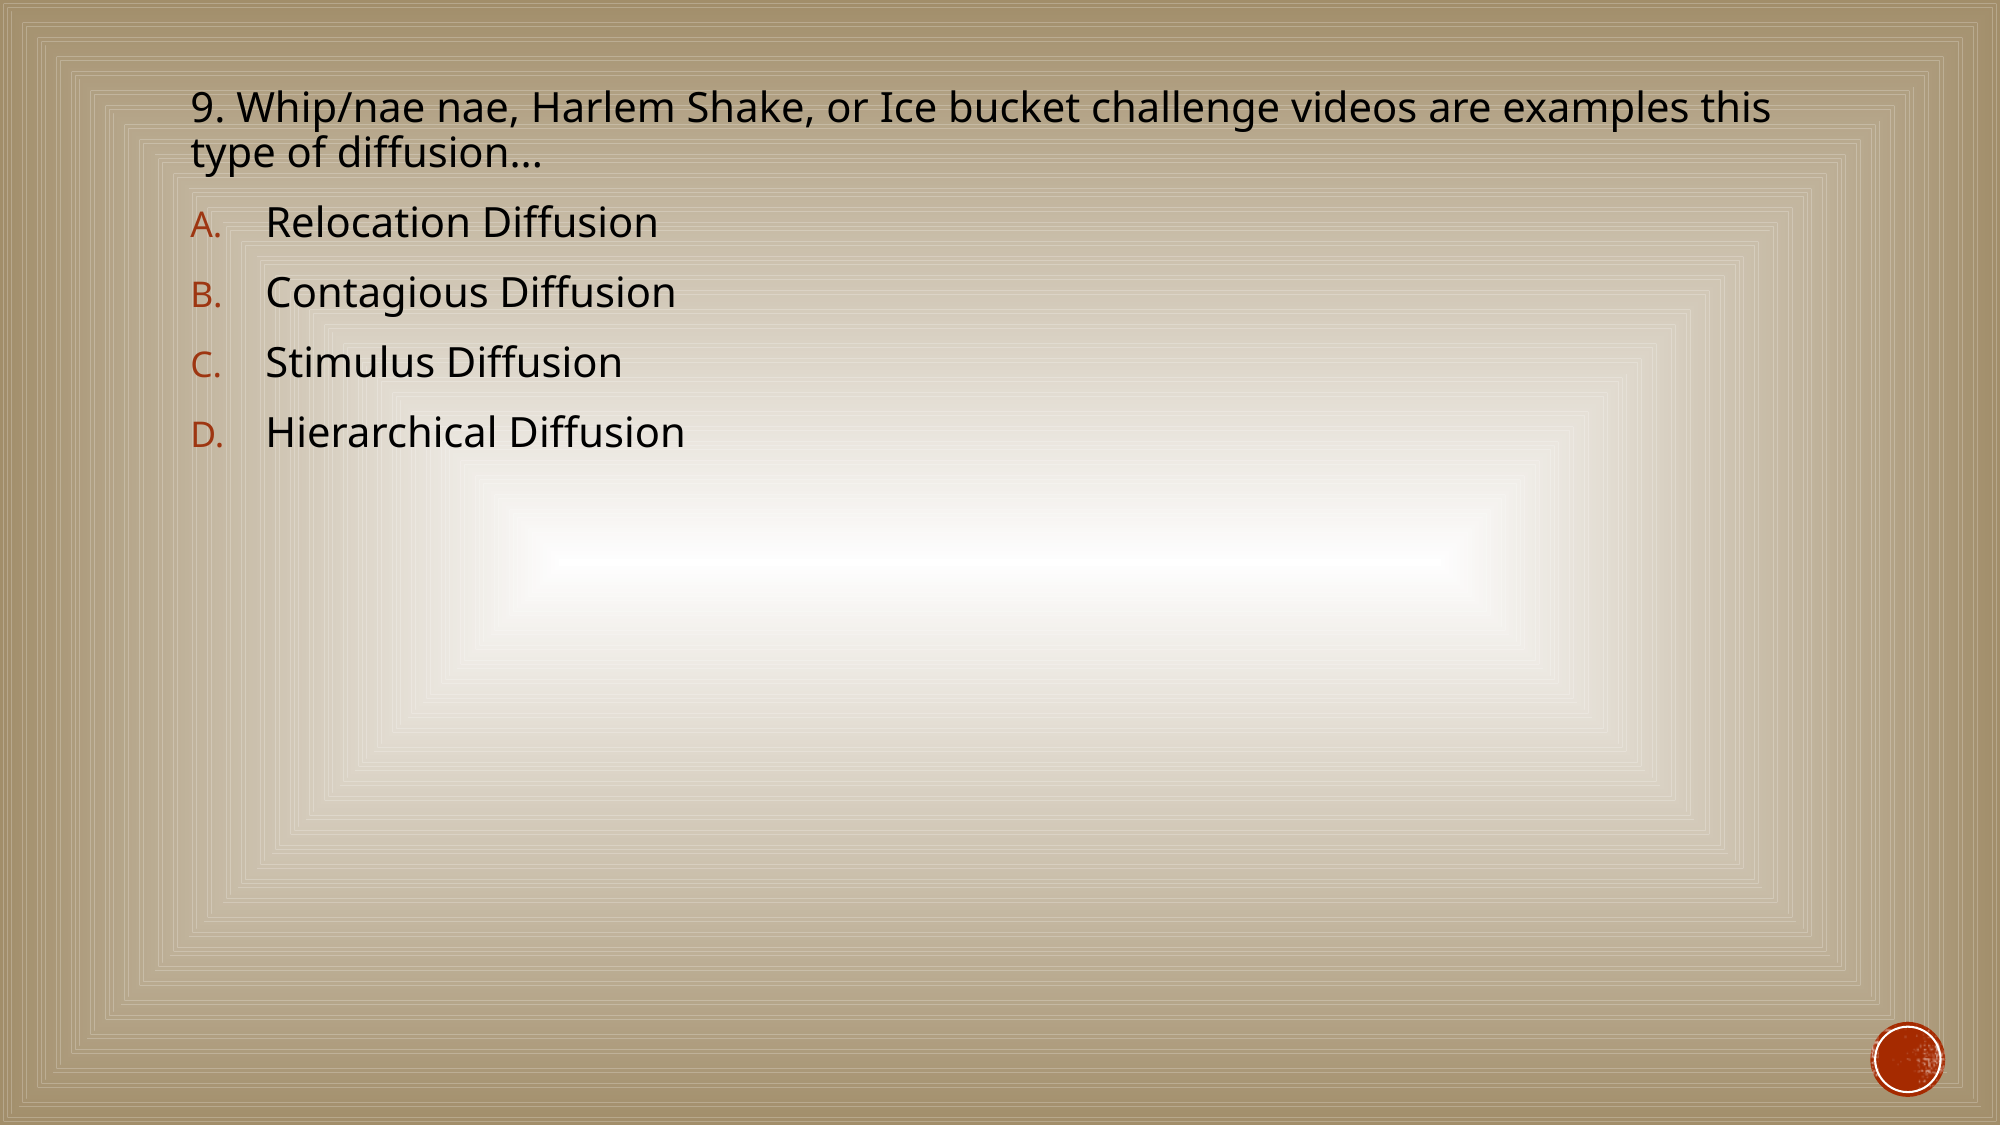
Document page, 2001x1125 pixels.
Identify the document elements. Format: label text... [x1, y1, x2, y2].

list 9. Whip/nae nae, Harlem Shake, or Ice bucket challenge videos are examples this type of diffusion... Relocation Diffusion Contagious Diffusion Stimulus Diffusion Hierarchical Diffusion [175, 79, 1826, 1013]
